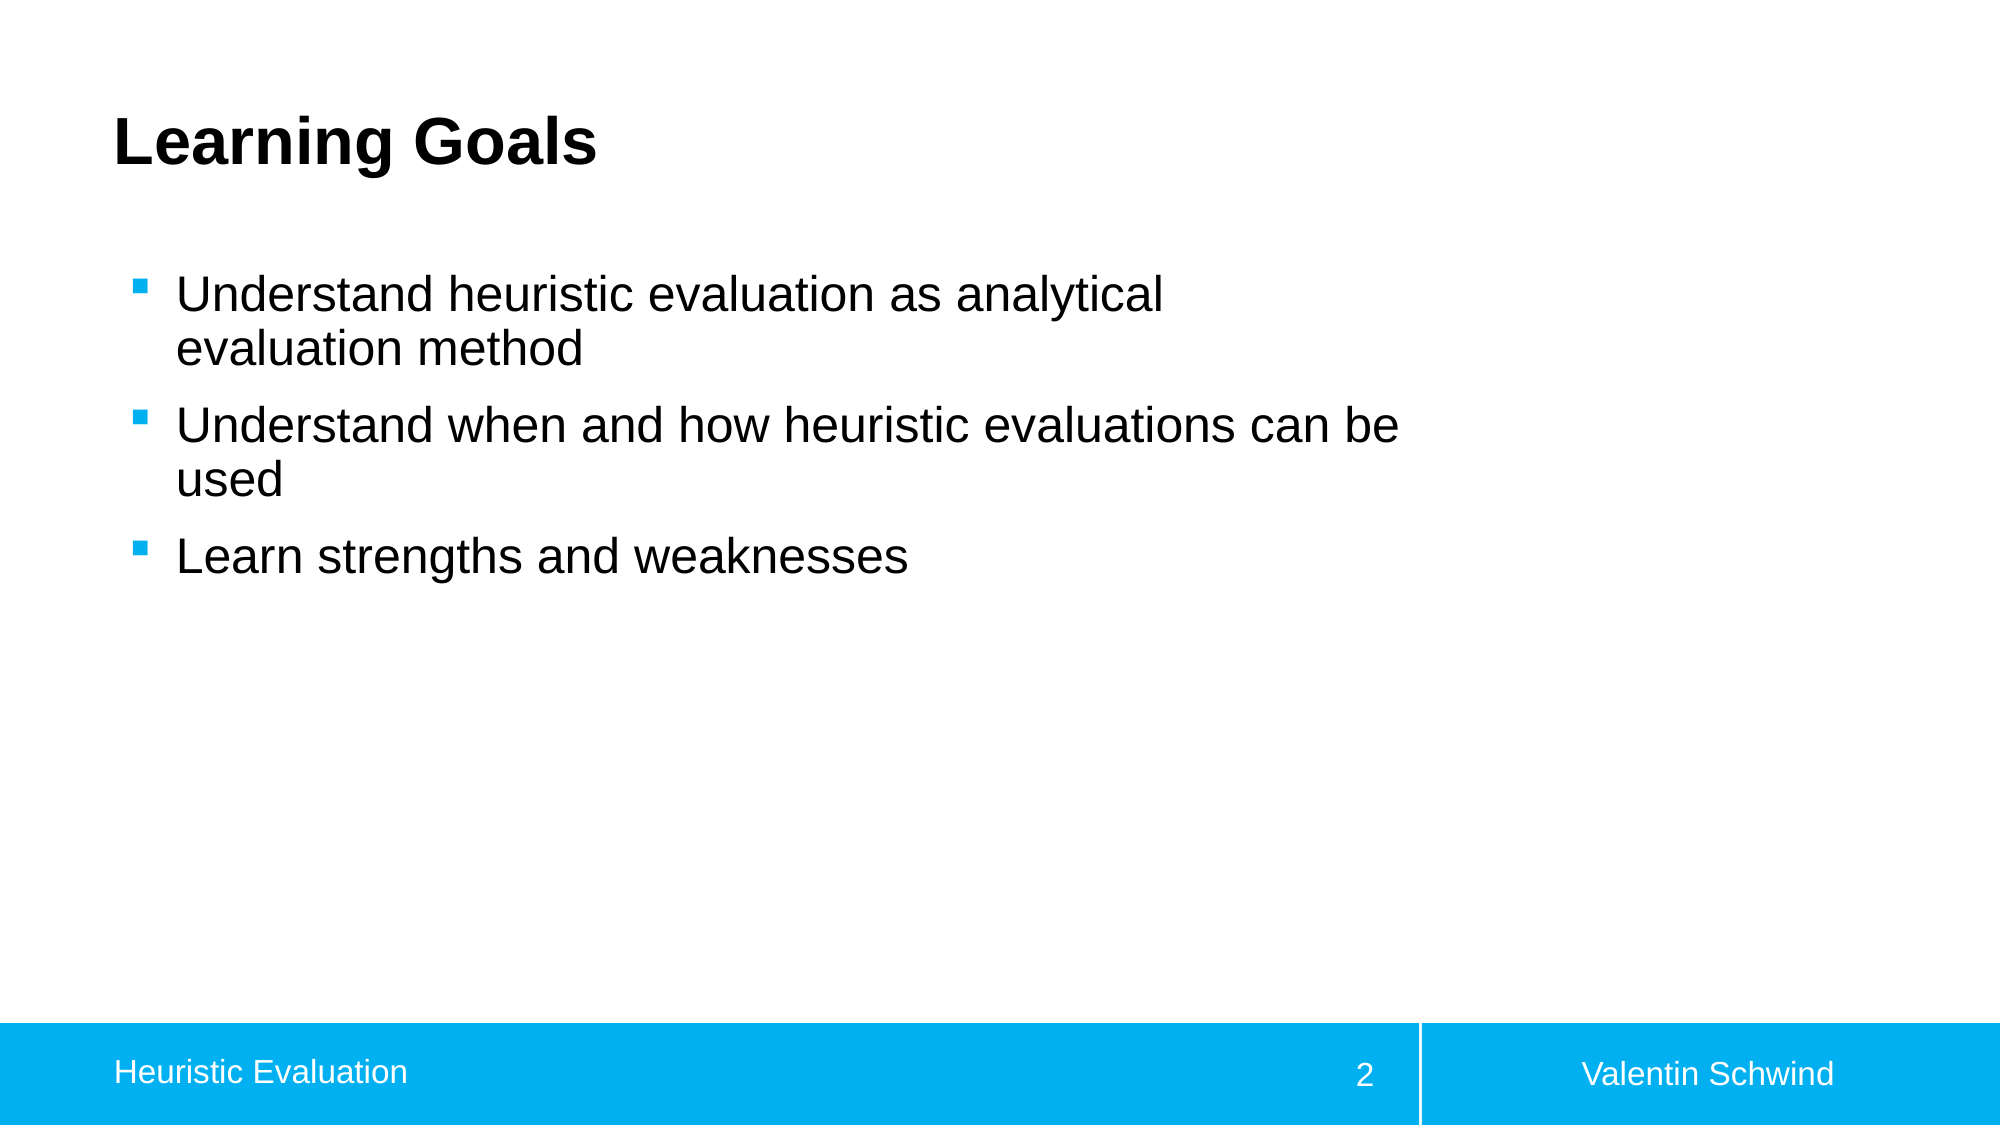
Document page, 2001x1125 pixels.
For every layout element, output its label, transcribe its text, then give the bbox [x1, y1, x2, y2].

footer Valentin Schwind [1442, 1042, 1975, 1102]
slide_number 2 [1260, 1043, 1390, 1104]
list Heuristic Evaluation [114, 1042, 1035, 1103]
title Learning Goals [114, 19, 1420, 179]
list Understand heuristic evaluation as analytical evaluation method Understand when and how heuristic evaluations can be used Learn strengths and weaknesses [114, 261, 1420, 1006]
